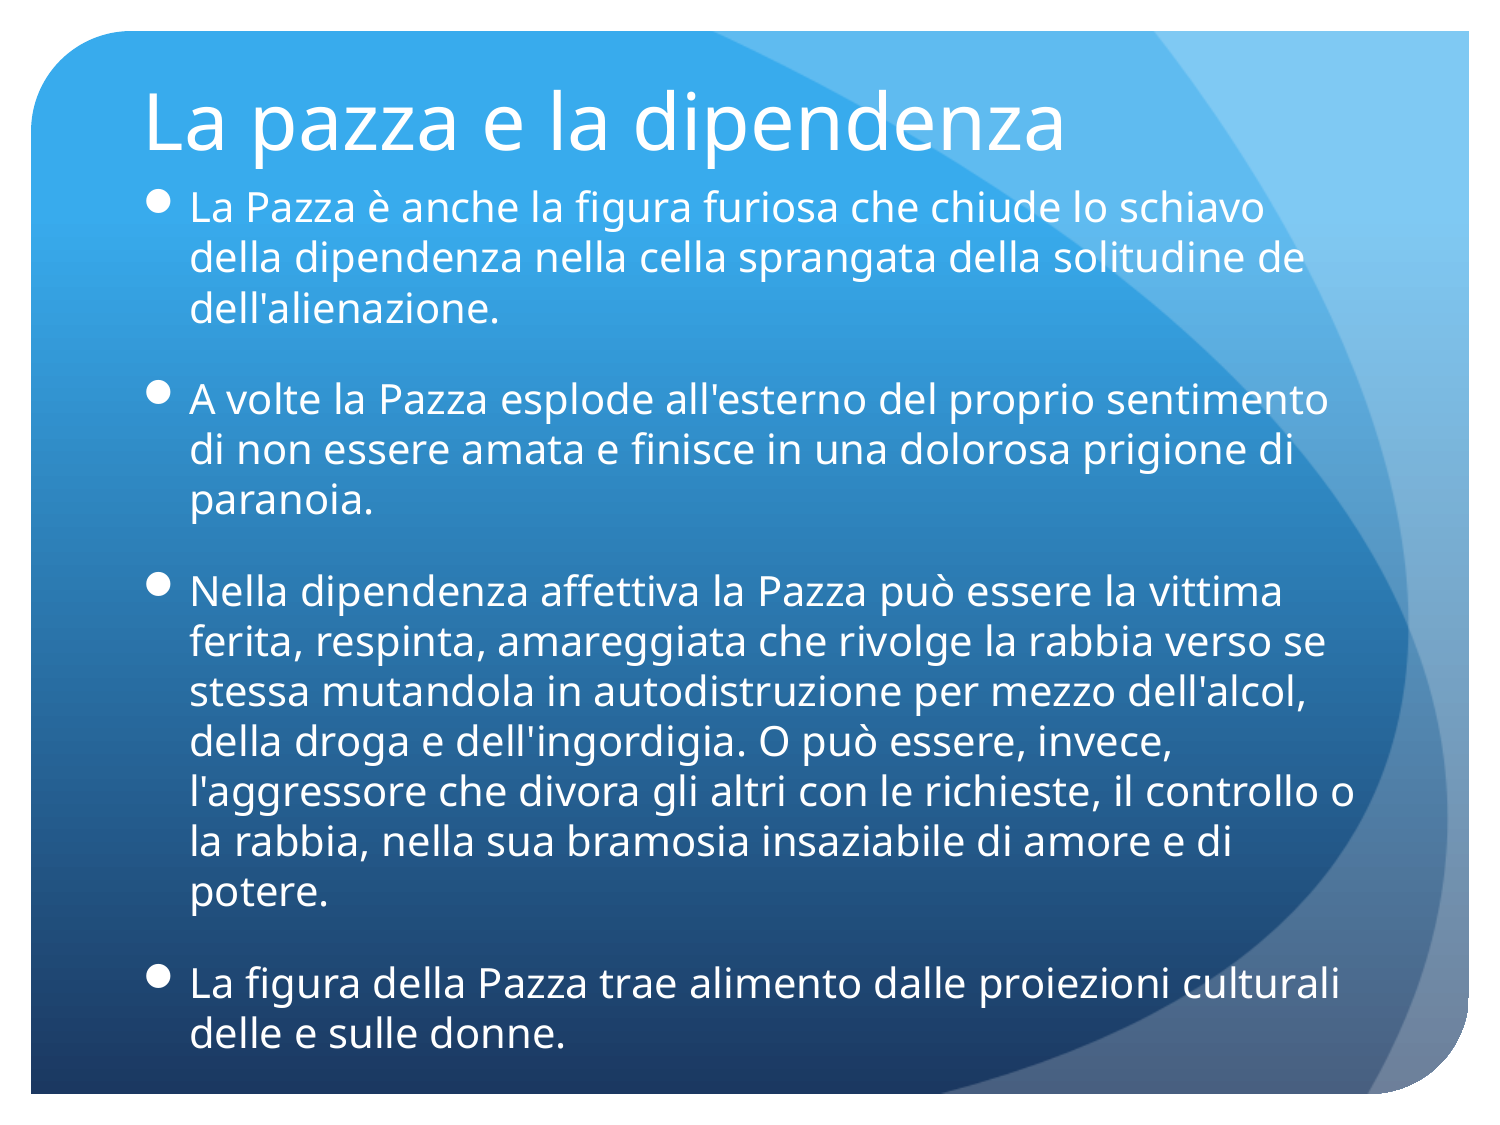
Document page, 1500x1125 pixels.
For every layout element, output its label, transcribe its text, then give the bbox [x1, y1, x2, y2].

picture [24, 30, 1473, 1094]
list La Pazza è anche la figura furiosa che chiude lo schiavo della dipendenza nella cella sprangata della solitudine de dell'alienazione. A volte la Pazza esplode all'esterno del proprio sentimento di non essere amata e finisce in una dolorosa prigione di paranoia. Nella dipendenza affettiva la Pazza può essere la vittima ferita, respinta, amareggiata che rivolge la rabbia verso se stessa mutandola in autodistruzione per mezzo dell'alcol, della droga e dell'ingordigia. O può essere, invece, l'aggressore che divora gli altri con le richieste, il controllo o la rabbia, nella sua bramosia insaziabile di amore e di potere. La figura della Pazza trae alimento dalle proiezioni culturali delle e sulle donne. [127, 173, 1372, 1017]
title La pazza e la dipendenza [127, 62, 1372, 173]
